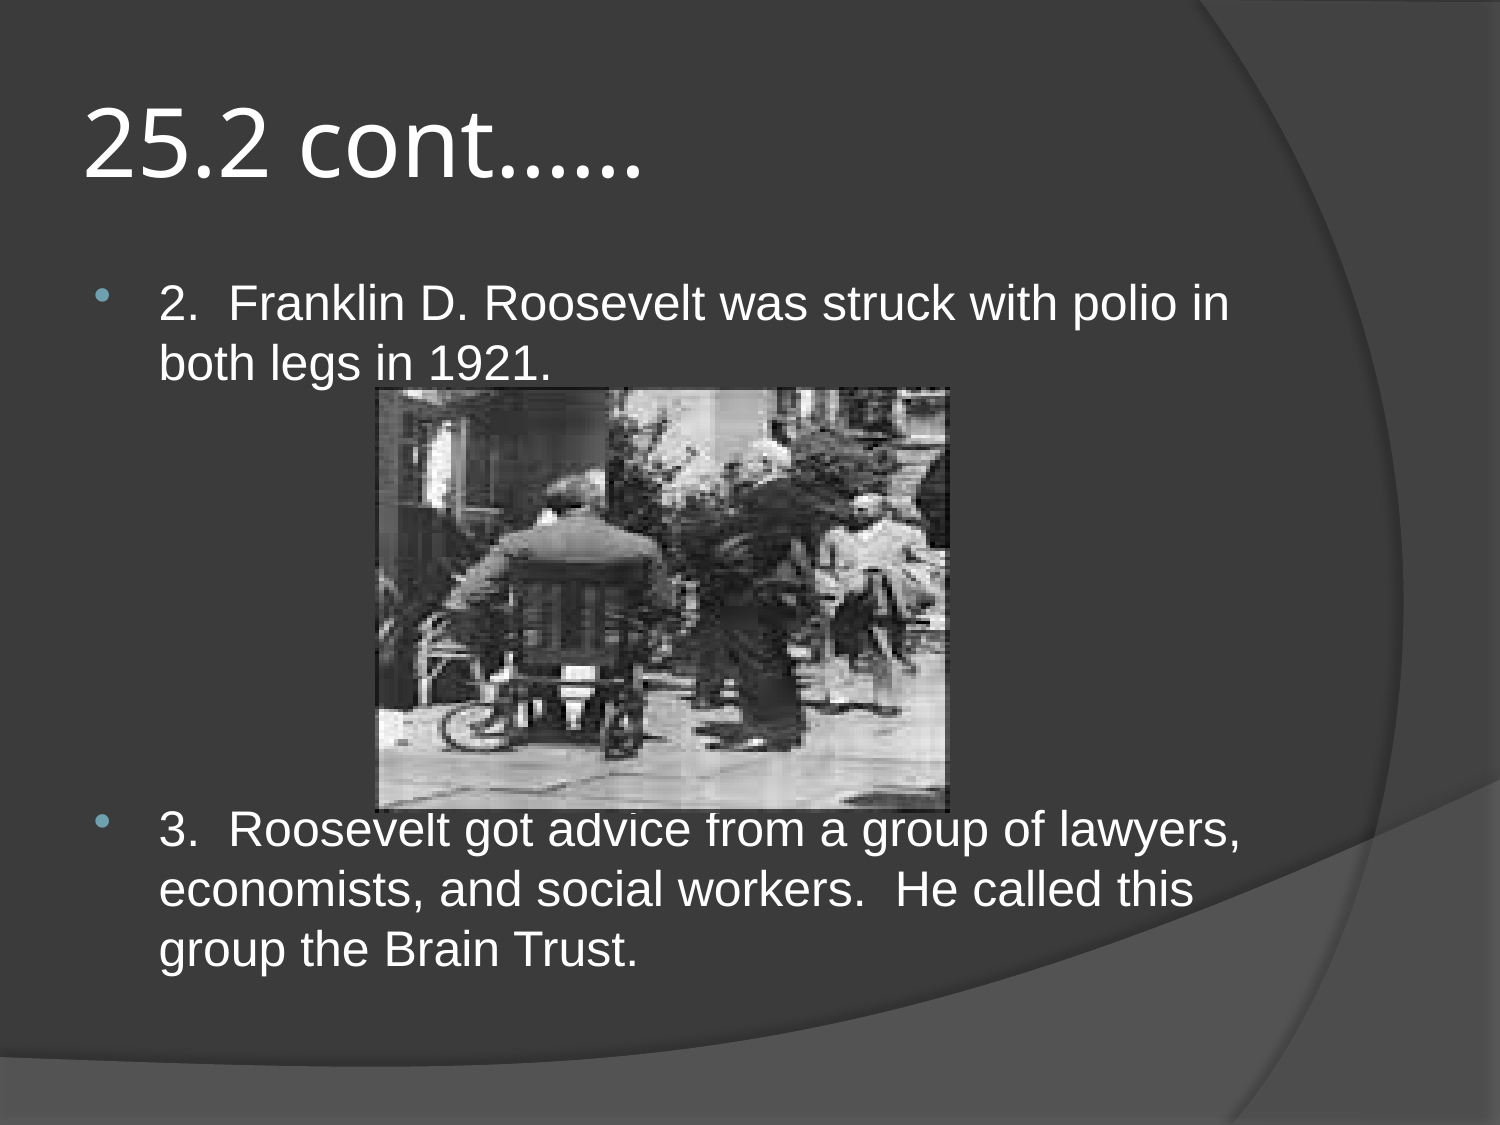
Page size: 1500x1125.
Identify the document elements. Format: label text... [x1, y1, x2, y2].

picture [374, 387, 951, 813]
list 2. Franklin D. Roosevelt was struck with polio in both legs in 1921. 3. Roosevelt got advice from a group of lawyers, economists, and social workers. He called this group the Brain Trust. [75, 262, 1300, 1005]
title 25.2 cont…… [75, 45, 1300, 233]
